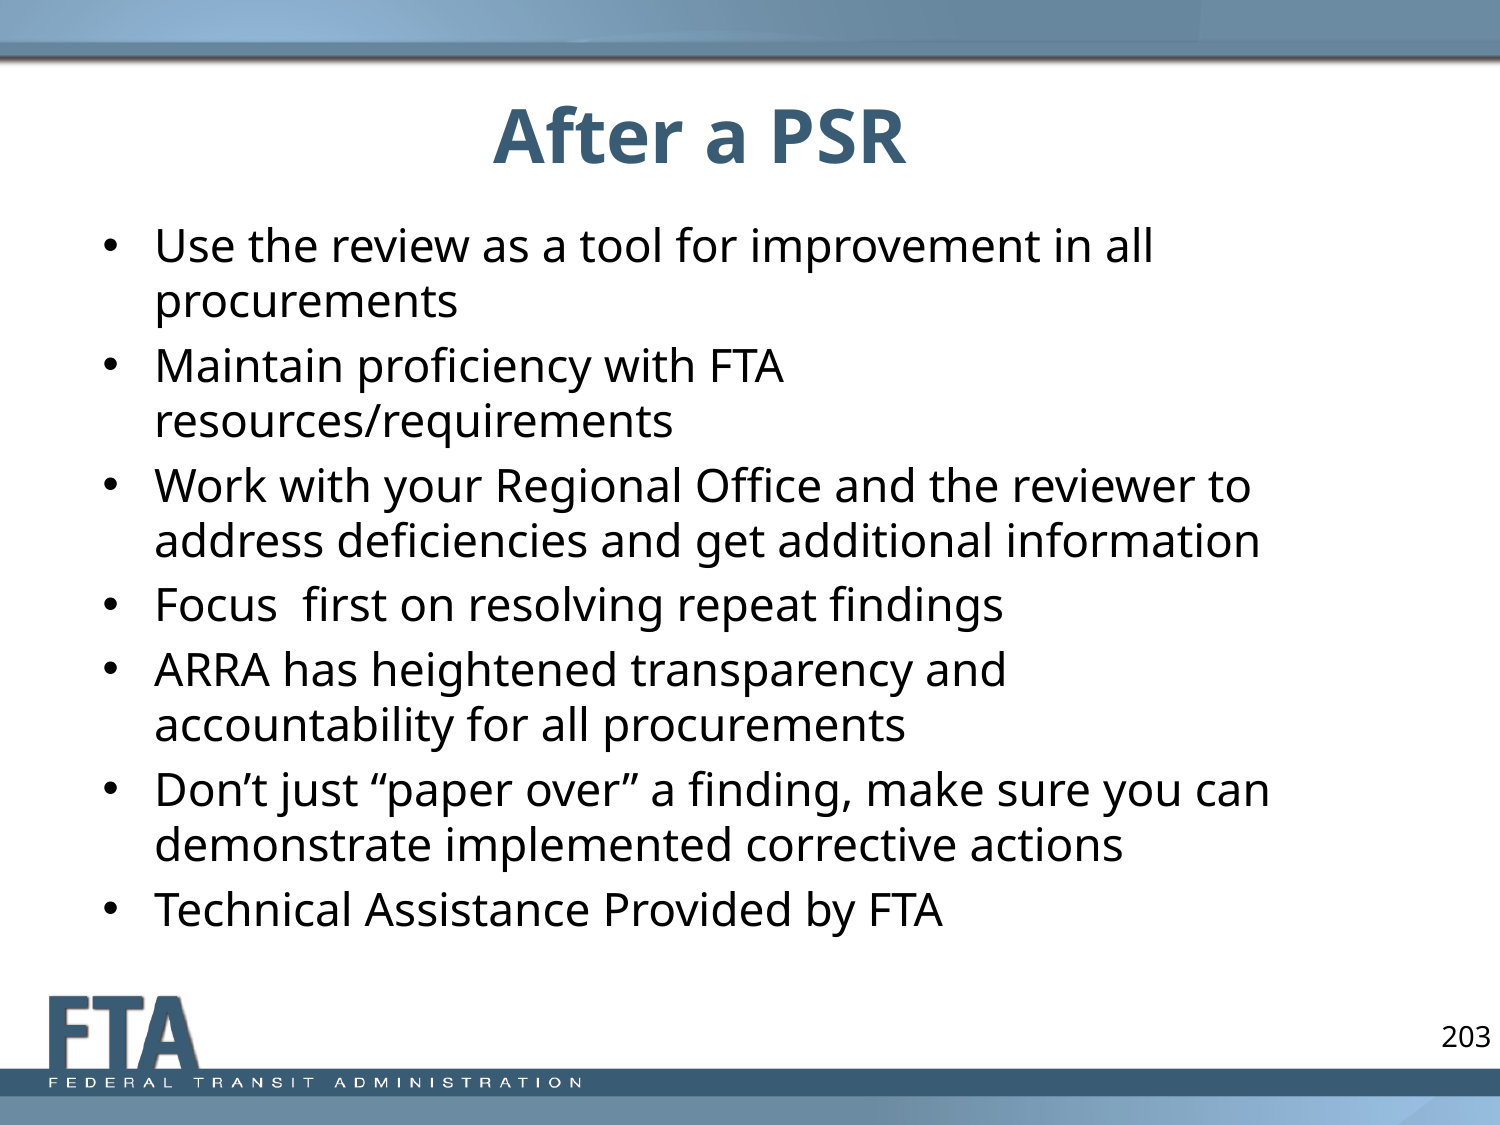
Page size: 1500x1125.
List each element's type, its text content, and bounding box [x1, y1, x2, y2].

picture [0, 992, 1500, 1125]
title After a PSR [100, 82, 1301, 186]
picture [0, 0, 1500, 75]
list Use the review as a tool for improvement in all procurements Maintain proficiency with FTA resources/requirements Work with your Regional Office and the reviewer to address deficiencies and get additional information Focus first on resolving repeat findings ARRA has heightened transparency and accountability for all procurements Don’t just “paper over” a finding, make sure you can demonstrate implemented corrective actions Technical Assistance Provided by FTA [87, 208, 1288, 988]
